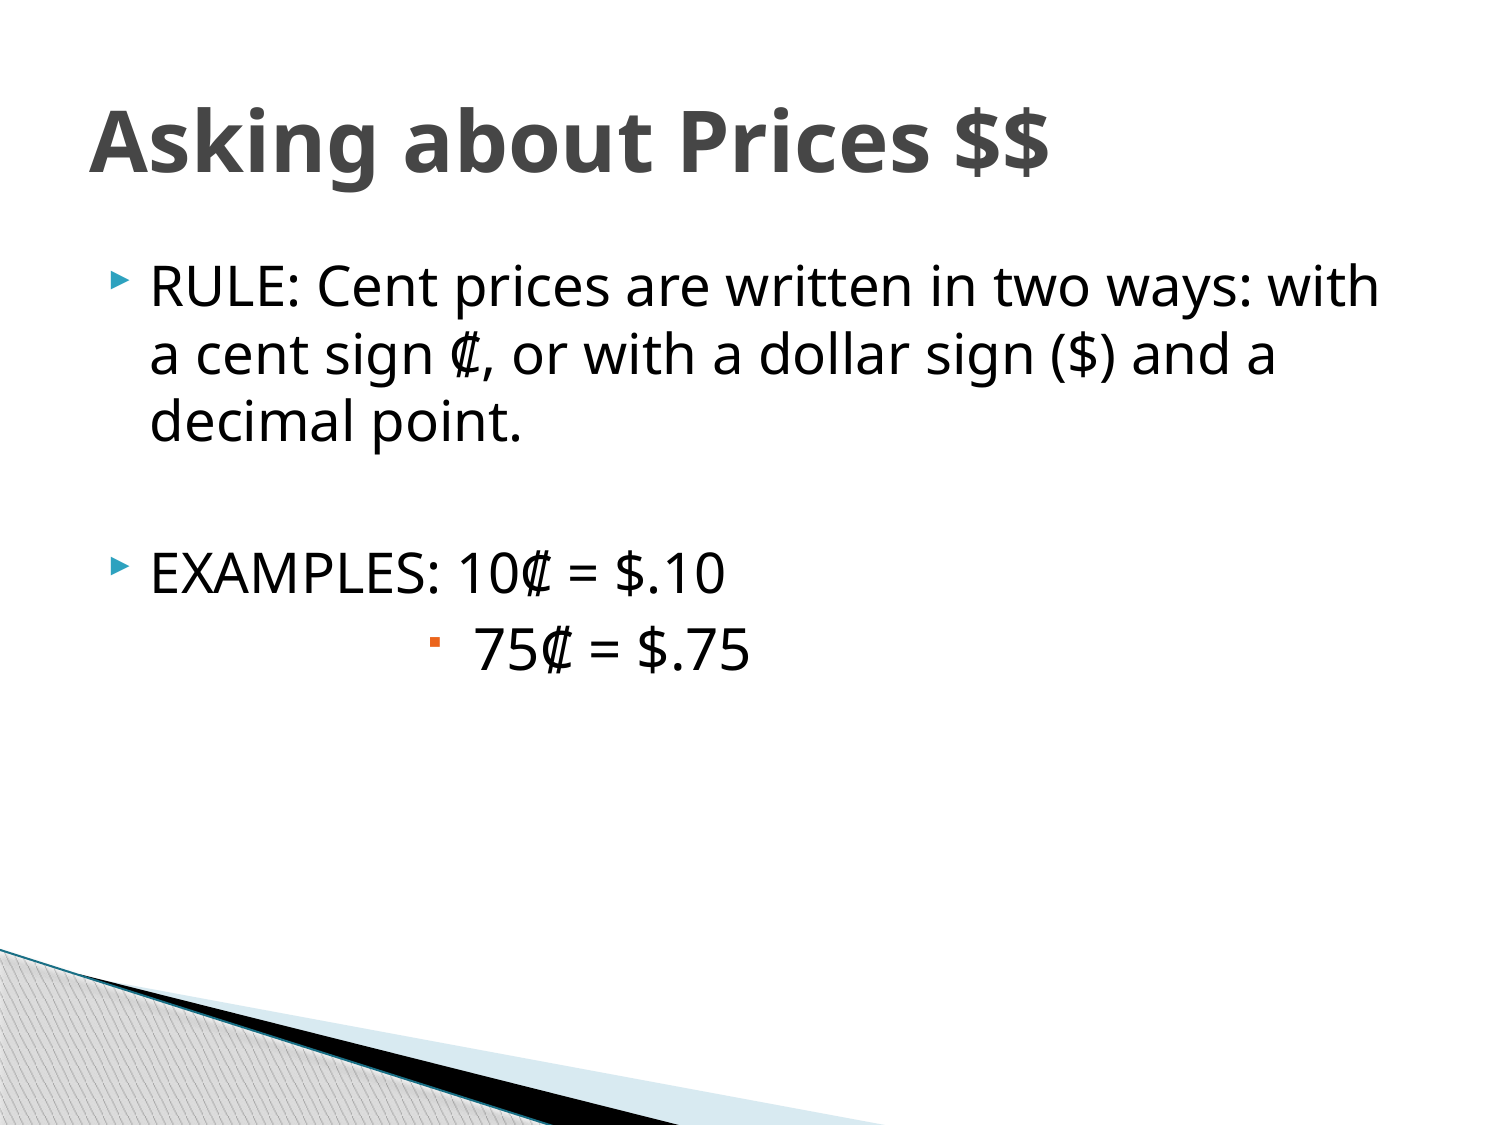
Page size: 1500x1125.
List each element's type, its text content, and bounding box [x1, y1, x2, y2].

title Asking about Prices $$ [75, 45, 1425, 233]
list RULE: Cent prices are written in two ways: with a cent sign ₡, or with a dollar sign ($) and a decimal point. EXAMPLES: 10₡ = $.10 75₡ = $.75 [75, 243, 1425, 986]
